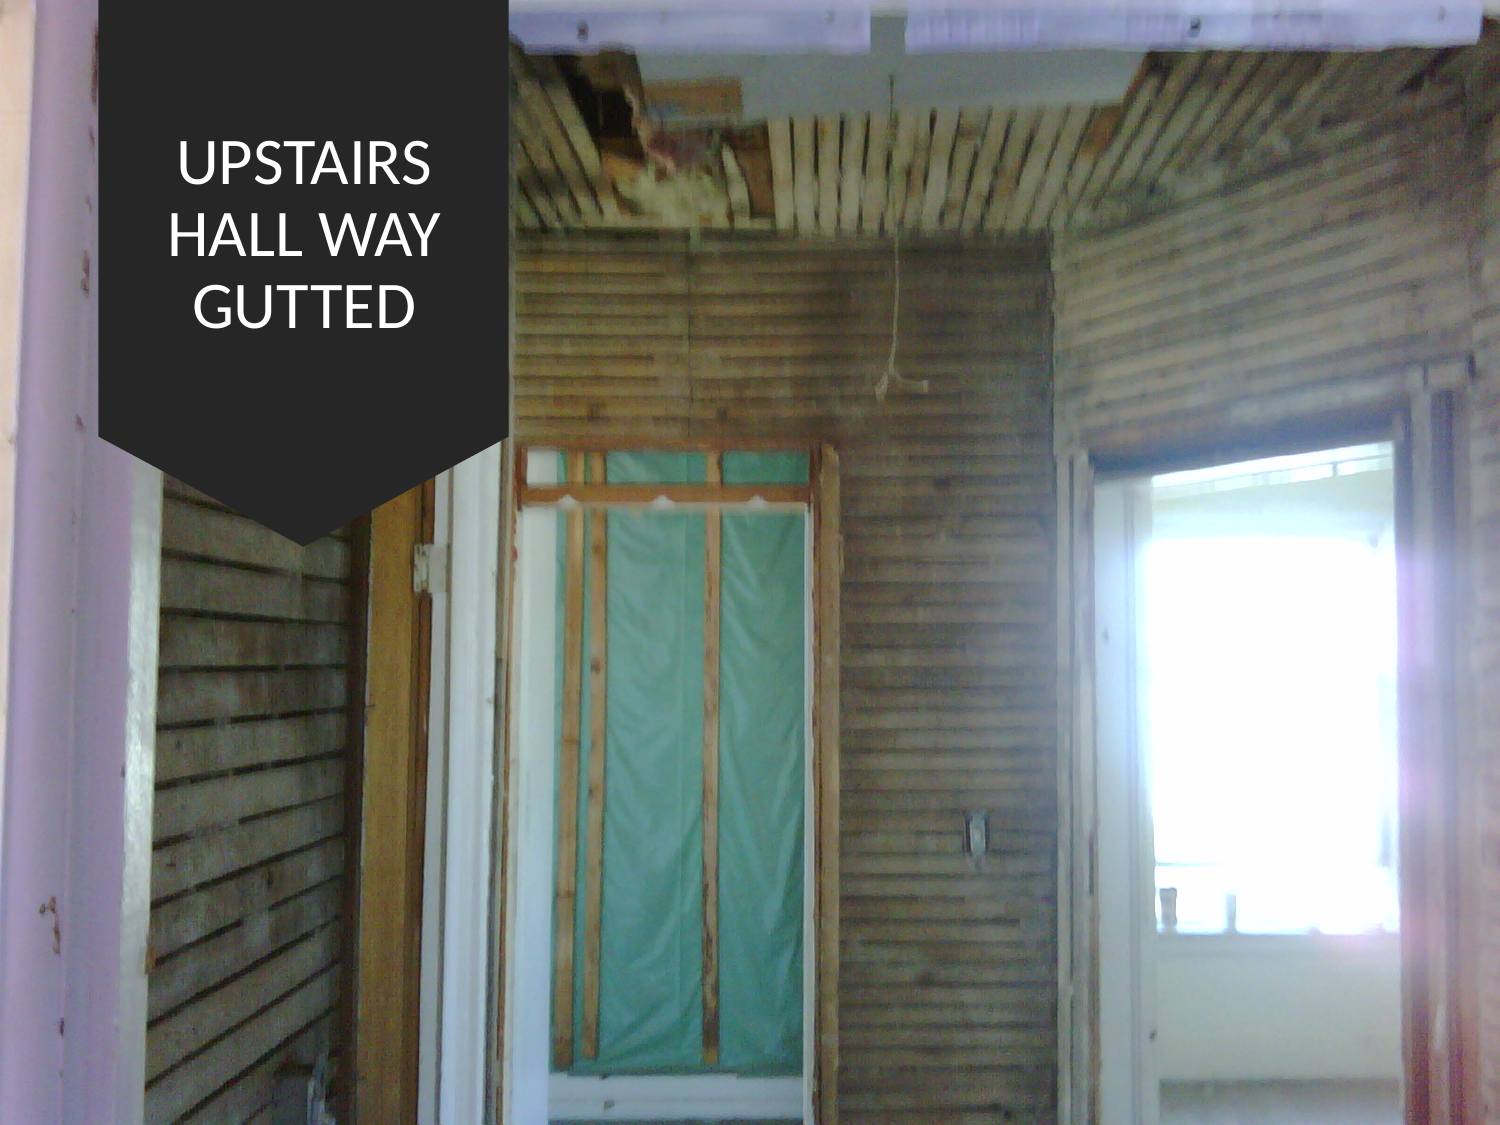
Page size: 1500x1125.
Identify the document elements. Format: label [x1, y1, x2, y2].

list [0, 0, 1500, 1125]
